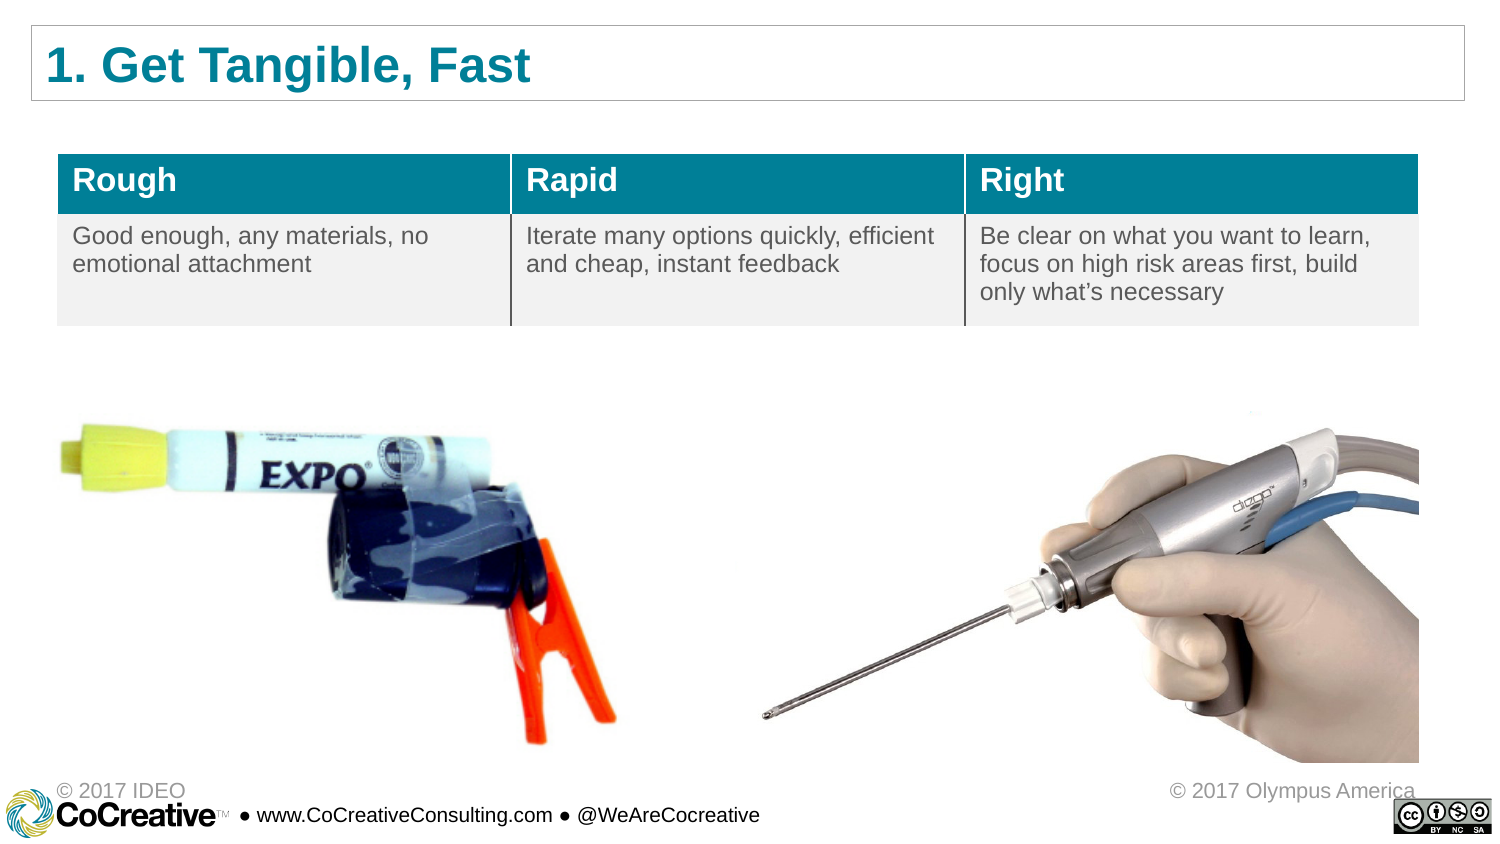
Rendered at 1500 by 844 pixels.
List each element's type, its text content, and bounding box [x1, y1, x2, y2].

text_box © 2017 Olympus America [1154, 768, 1431, 810]
table_header Rapid [512, 154, 964, 214]
table_header Right [966, 154, 1418, 214]
text_box 1. Get Tangible, Fast [30, 25, 1465, 100]
picture [701, 411, 1419, 763]
table_cell Be clear on what you want to learn, focus on high risk areas first, build only what’s necessary [966, 214, 1419, 326]
table_header Rough [58, 154, 510, 214]
text_box © 2017 IDEO [41, 768, 201, 810]
table_cell Good enough, any materials, no emotional attachment [57, 214, 510, 326]
picture [40, 395, 642, 763]
picture [3, 788, 234, 839]
table_cell Iterate many options quickly, efficient and cheap, instant feedback [512, 214, 964, 326]
